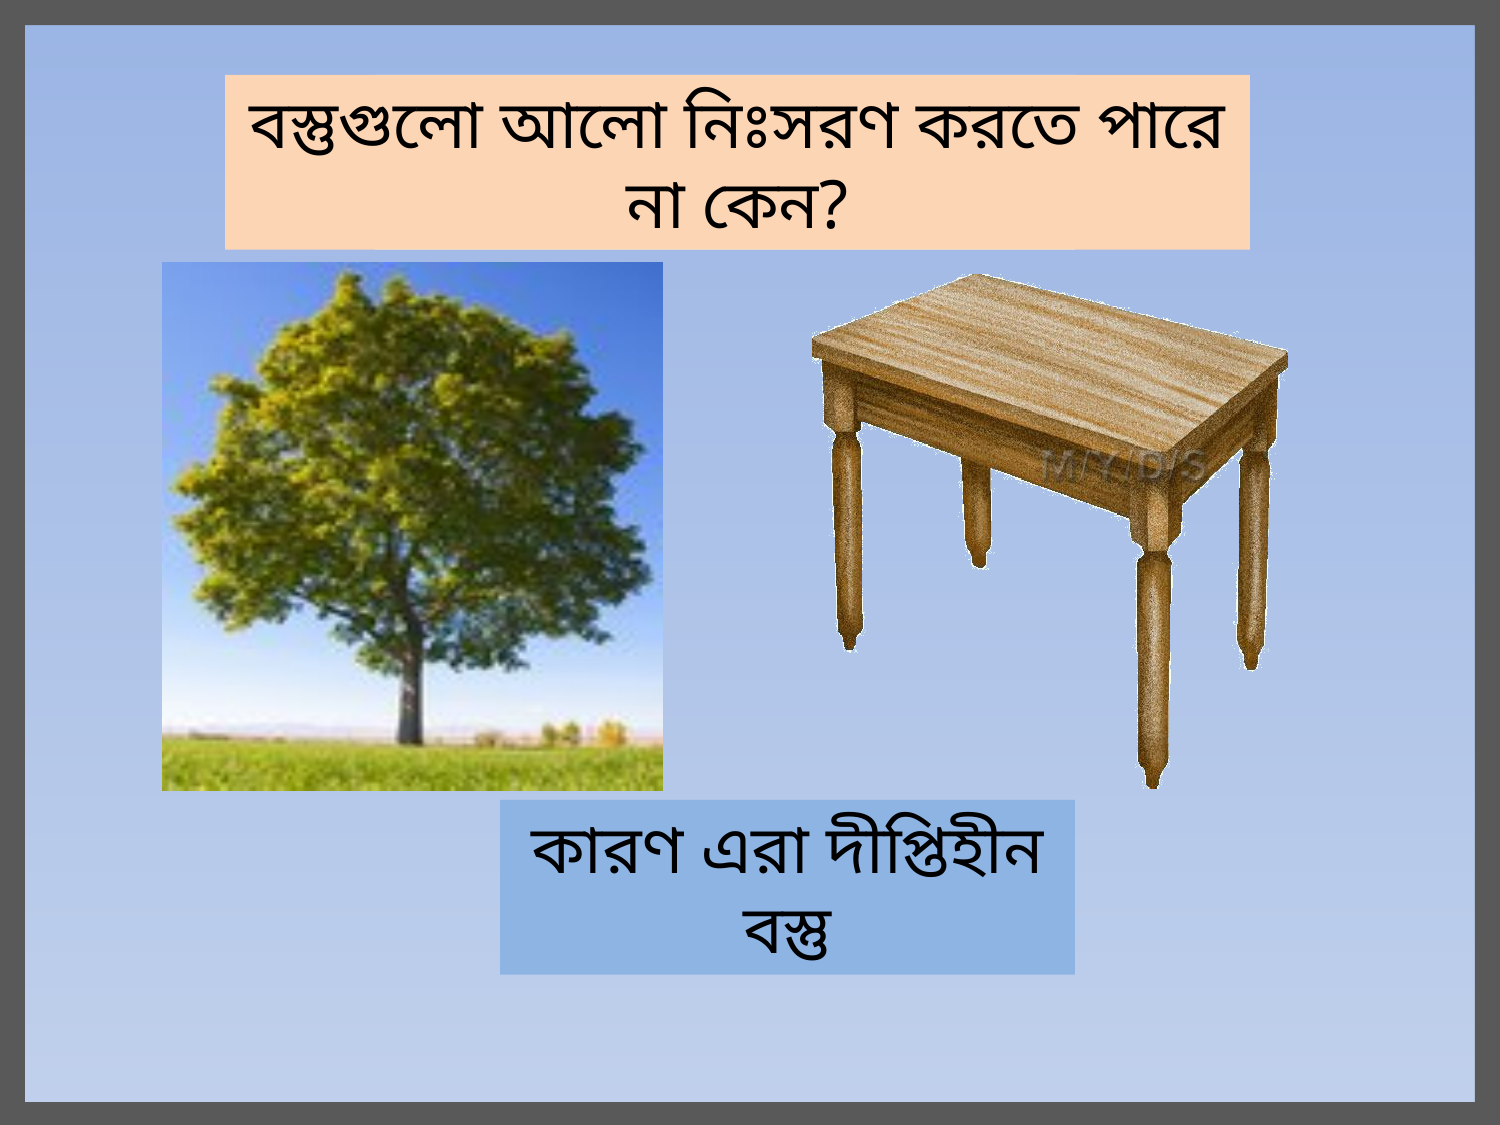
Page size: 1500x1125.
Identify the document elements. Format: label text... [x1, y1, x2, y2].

text_box বস্তুগুলো আলো নিঃসরণ করতে পারে না কেন? [225, 74, 1250, 250]
text_box কারণ এরা দীপ্তিহীন বস্তু [500, 799, 1075, 975]
picture [162, 262, 663, 791]
picture [812, 274, 1288, 789]
text_box [0, 0, 1500, 1125]
